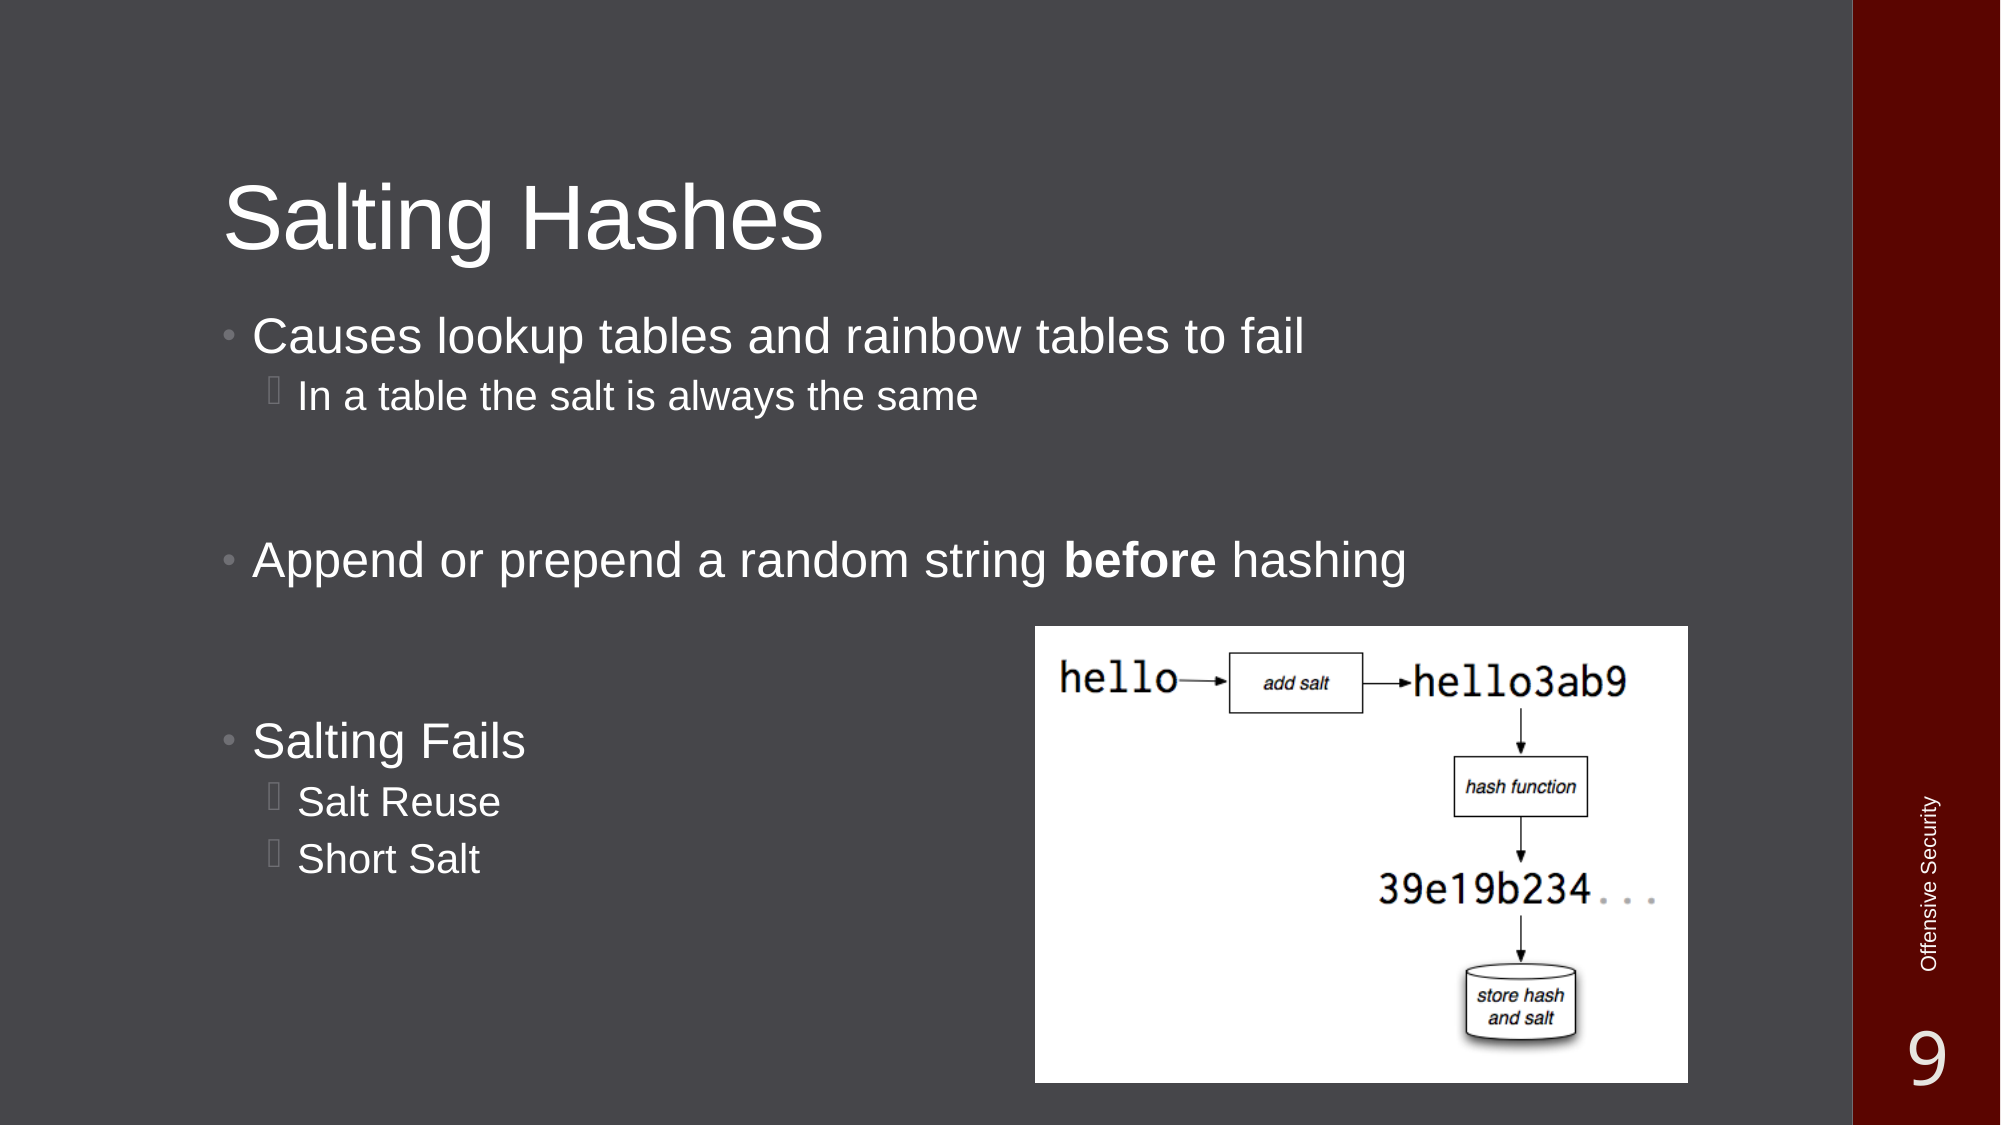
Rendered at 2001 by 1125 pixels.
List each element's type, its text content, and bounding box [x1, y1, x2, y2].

footer Offensive Security [1897, 400, 1958, 988]
title Salting Hashes [206, 60, 1797, 278]
picture [1035, 625, 1689, 1084]
list Causes lookup tables and rainbow tables to fail In a table the salt is always the same Append or prepend a random string before hashing Salting Fails Salt Reuse Short Salt [206, 299, 1617, 1014]
slide_number 9 [1852, 1012, 2000, 1110]
